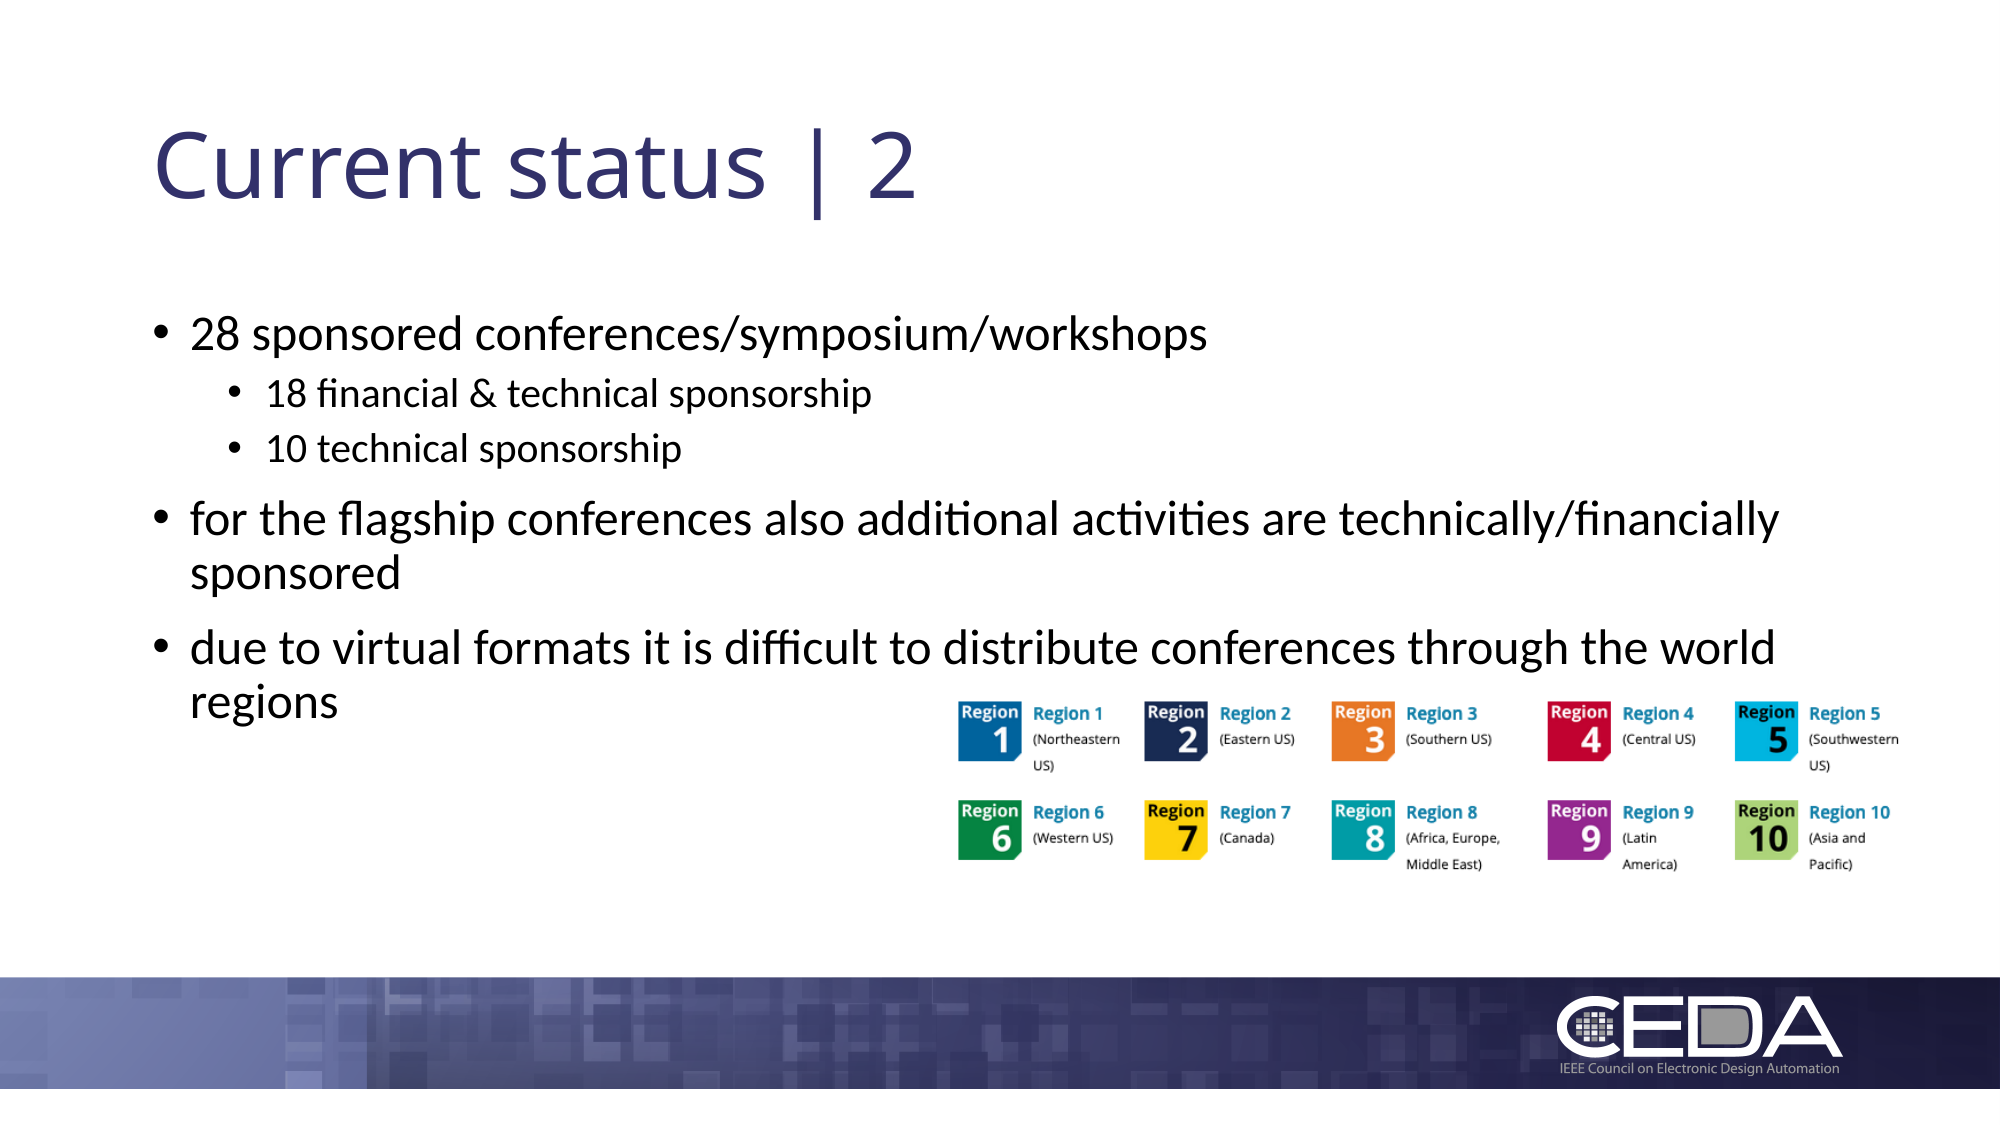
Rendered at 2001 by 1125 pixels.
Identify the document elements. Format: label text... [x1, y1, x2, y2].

list 28 sponsored conferences/symposium/workshops 18 financial & technical sponsorship 10 technical sponsorship for the flagship conferences also additional activities are technically/financially sponsored due to virtual formats it is difficult to distribute conferences through the world regions [137, 299, 1863, 966]
title Current status | 2 [137, 59, 1863, 278]
picture [0, 0, 2000, 1125]
